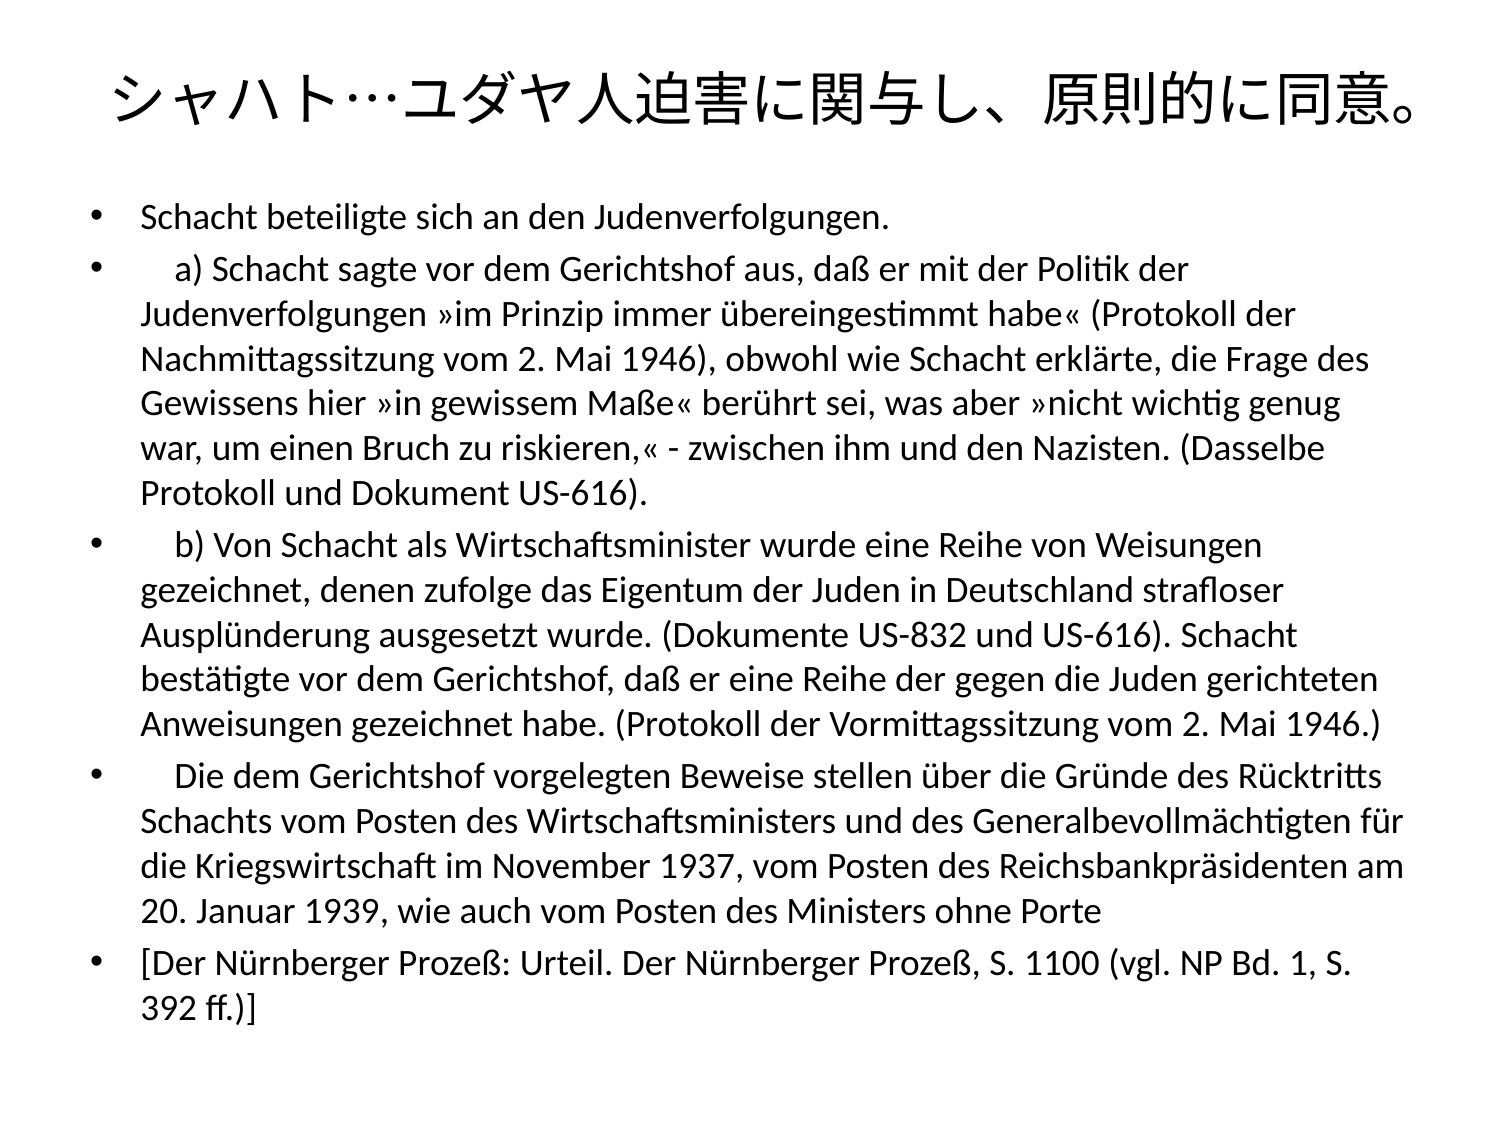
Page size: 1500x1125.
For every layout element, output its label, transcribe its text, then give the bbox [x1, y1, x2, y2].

title シャハト…ユダヤ人迫害に関与し、原則的に同意。 [75, 45, 1425, 149]
list Schacht beteiligte sich an den Judenverfolgungen. a) Schacht sagte vor dem Gerichtshof aus, daß er mit der Politik der Judenverfolgungen »im Prinzip immer übereingestimmt habe« (Protokoll der Nachmittagssitzung vom 2. Mai 1946), obwohl wie Schacht erklärte, die Frage des Gewissens hier »in gewissem Maße« berührt sei, was aber »nicht wichtig genug war, um einen Bruch zu riskieren,« - zwischen ihm und den Nazisten. (Dasselbe Protokoll und Dokument US-616). b) Von Schacht als Wirtschaftsminister wurde eine Reihe von Weisungen gezeichnet, denen zufolge das Eigentum der Juden in Deutschland strafloser Ausplünderung ausgesetzt wurde. (Dokumente US-832 und US-616). Schacht bestätigte vor dem Gerichtshof, daß er eine Reihe der gegen die Juden gerichteten Anweisungen gezeichnet habe. (Protokoll der Vormittagssitzung vom 2. Mai 1946.) Die dem Gerichtshof vorgelegten Beweise stellen über die Gründe des Rücktritts Schachts vom Posten des Wirtschaftsministers und des Generalbevollmächtigten für die Kriegswirtschaft im November 1937, vom Posten des Reichsbankpräsidenten am 20. Januar 1939, wie auch vom Posten des Ministers ohne Porte [Der Nürnberger Prozeß: Urteil. Der Nürnberger Prozeß, S. 1100 (vgl. NP Bd. 1, S. 392 ff.)] [75, 184, 1425, 1059]
